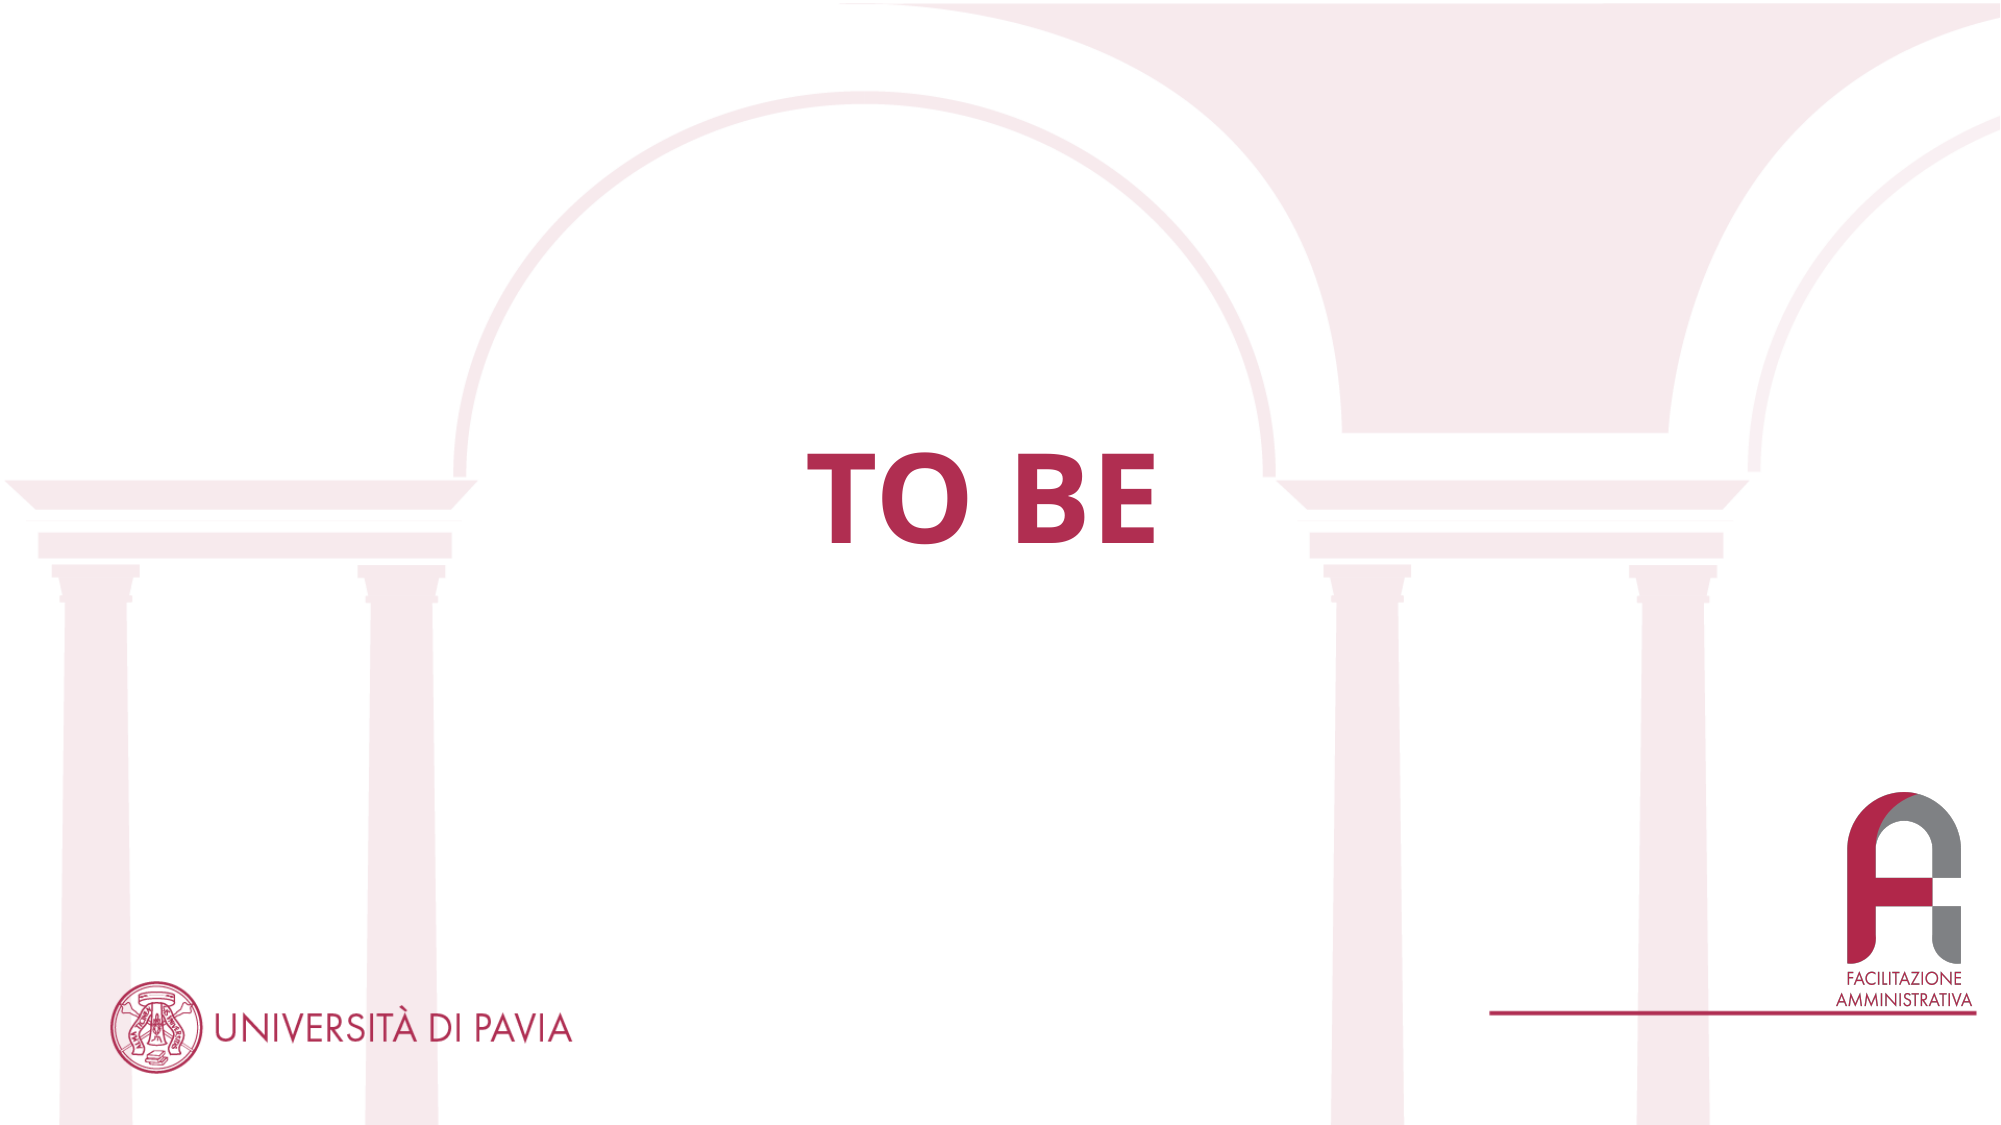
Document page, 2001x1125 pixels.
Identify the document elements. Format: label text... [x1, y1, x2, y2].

picture [0, 0, 2001, 1125]
title TO BE [233, 186, 1734, 579]
